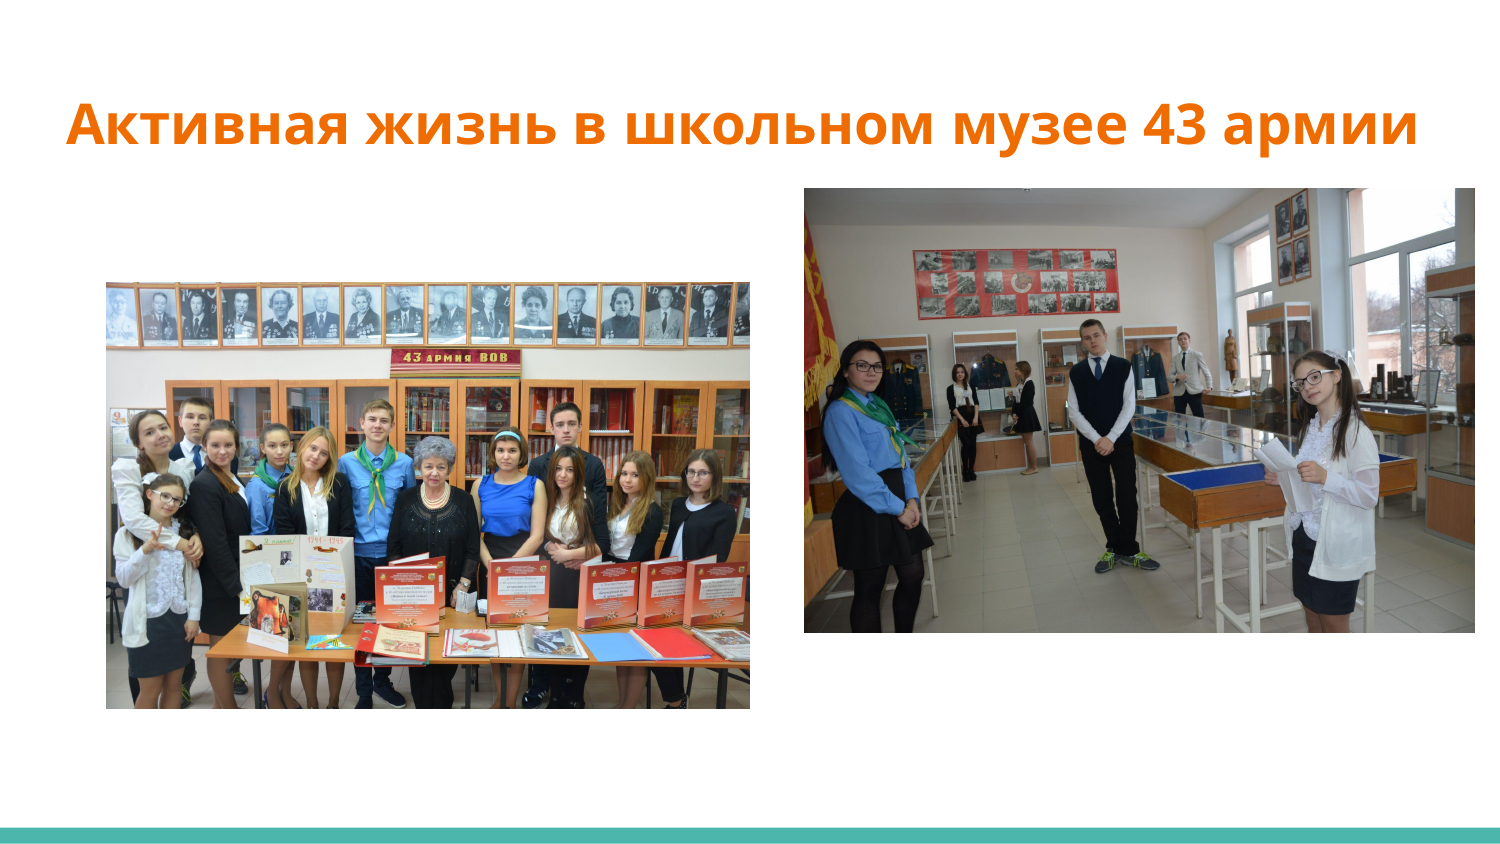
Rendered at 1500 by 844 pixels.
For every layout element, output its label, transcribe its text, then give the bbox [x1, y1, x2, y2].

title Активная жизнь в школьном музее 43 армии [51, 72, 1449, 189]
picture [106, 282, 751, 709]
picture [804, 188, 1476, 634]
